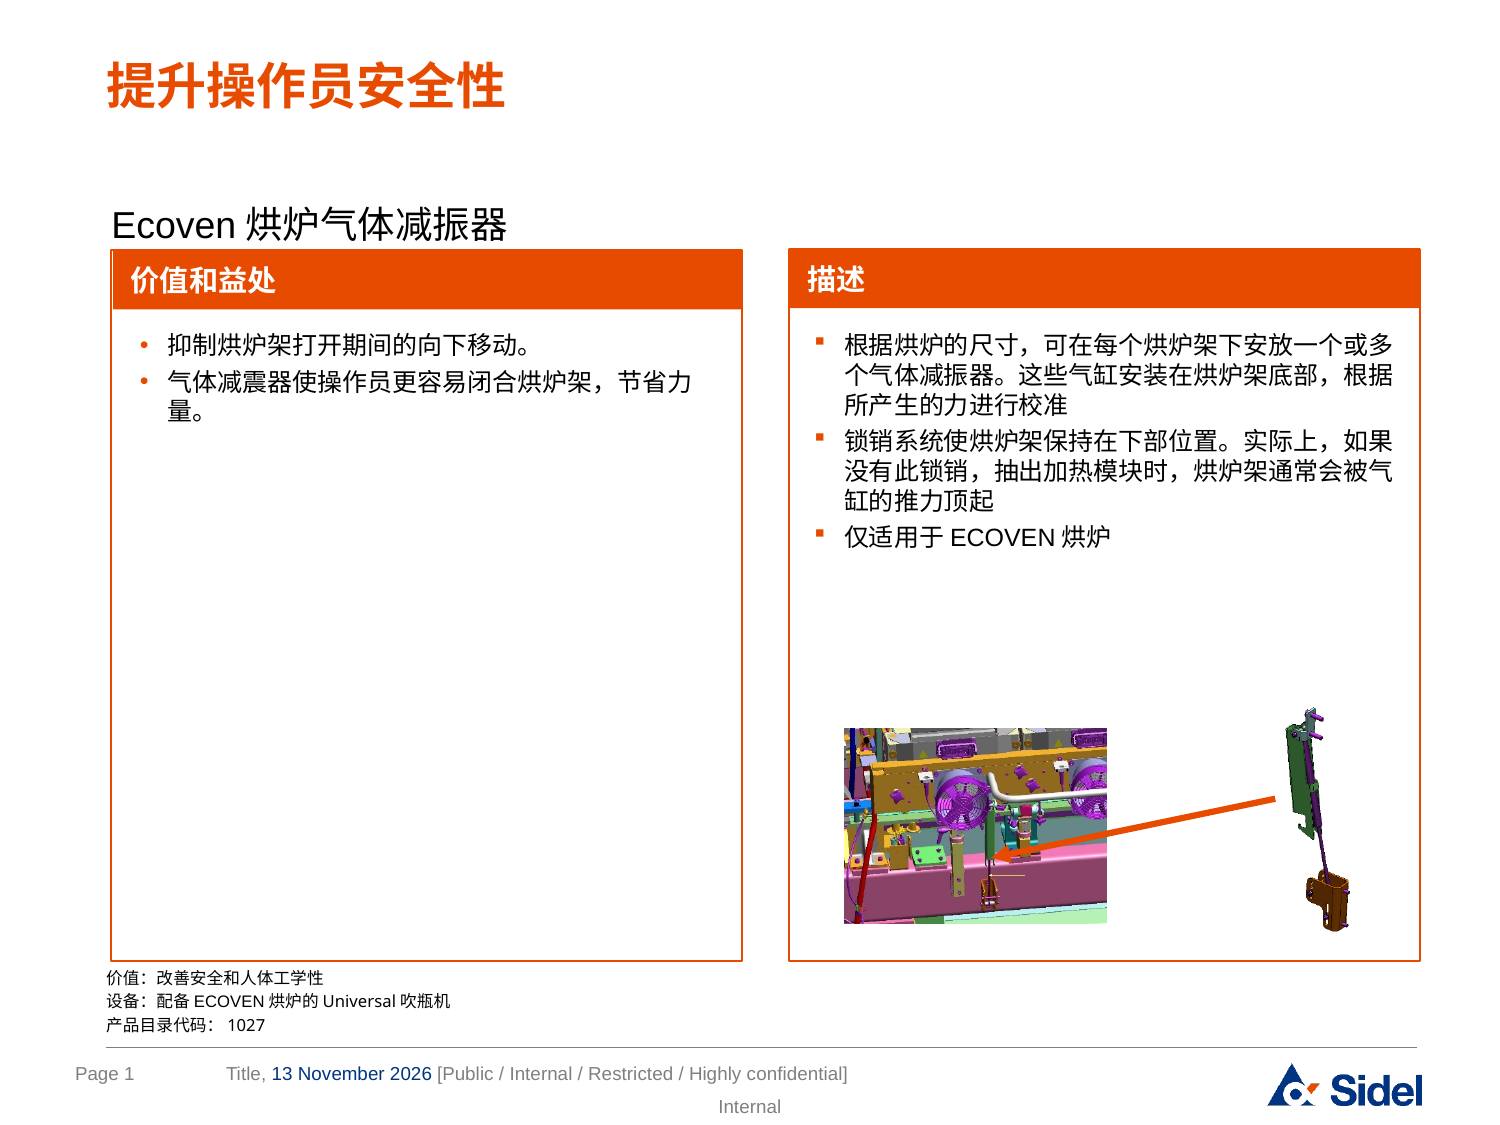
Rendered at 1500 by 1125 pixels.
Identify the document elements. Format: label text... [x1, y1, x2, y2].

list Ecoven烘炉气体减振器 [111, 201, 1424, 840]
text_box 根据烘炉的尺寸，可在每个烘炉架下安放一个或多个气体减振器。这些气缸安装在烘炉架底部，根据所产生的力进行校准 锁销系统使烘炉架保持在下部位置。实际上，如果没有此锁销，抽出加热模块时，烘炉架通常会被气缸的推力顶起 仅适用于ECOVEN烘炉 [799, 322, 1427, 560]
title 提升操作员安全性 [106, 54, 1418, 116]
picture [1267, 1063, 1422, 1106]
text_box [787, 247, 1422, 963]
picture [844, 728, 1108, 924]
text_box 抑制烘炉架打开期间的向下移动。 气体减震器使操作员更容易闭合烘炉架，节省力量。 [124, 322, 729, 434]
text_box [109, 248, 744, 963]
text_box 描述 [789, 248, 1420, 309]
text_box 价值：改善安全和人体工学性 设备：配备ECOVEN烘炉的Universal吹瓶机 产品目录代码：1027 [106, 967, 1414, 1035]
picture [1281, 704, 1355, 934]
